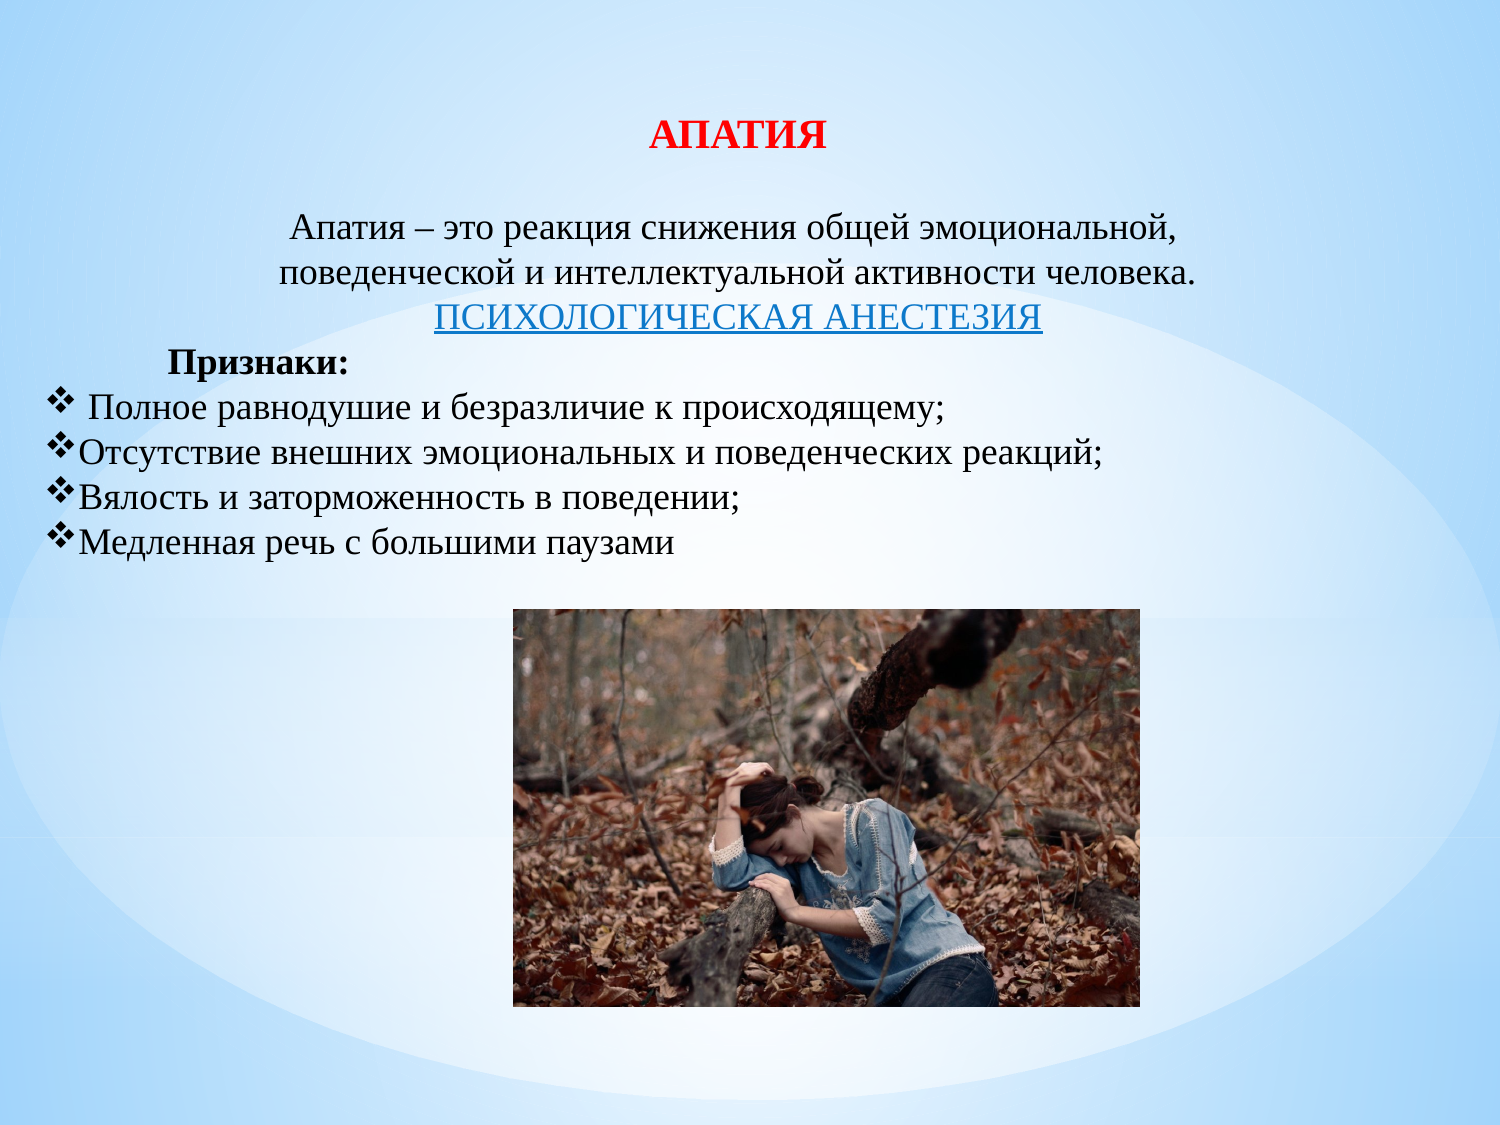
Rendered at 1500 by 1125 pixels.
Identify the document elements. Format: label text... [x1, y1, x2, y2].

text_box АПАТИЯ Апатия – это реакция снижения общей эмоциональной, поведенческой и интеллектуальной активности человека. ПСИХОЛОГИЧЕСКАЯ АНЕСТЕЗИЯ Признаки: Полное равнодушие и безразличие к происходящему; Отсутствие внешних эмоциональных и поведенческих реакций; Вялость и заторможенность в поведении; Медленная речь с большими паузами [29, 54, 1447, 615]
picture [513, 609, 1141, 1007]
